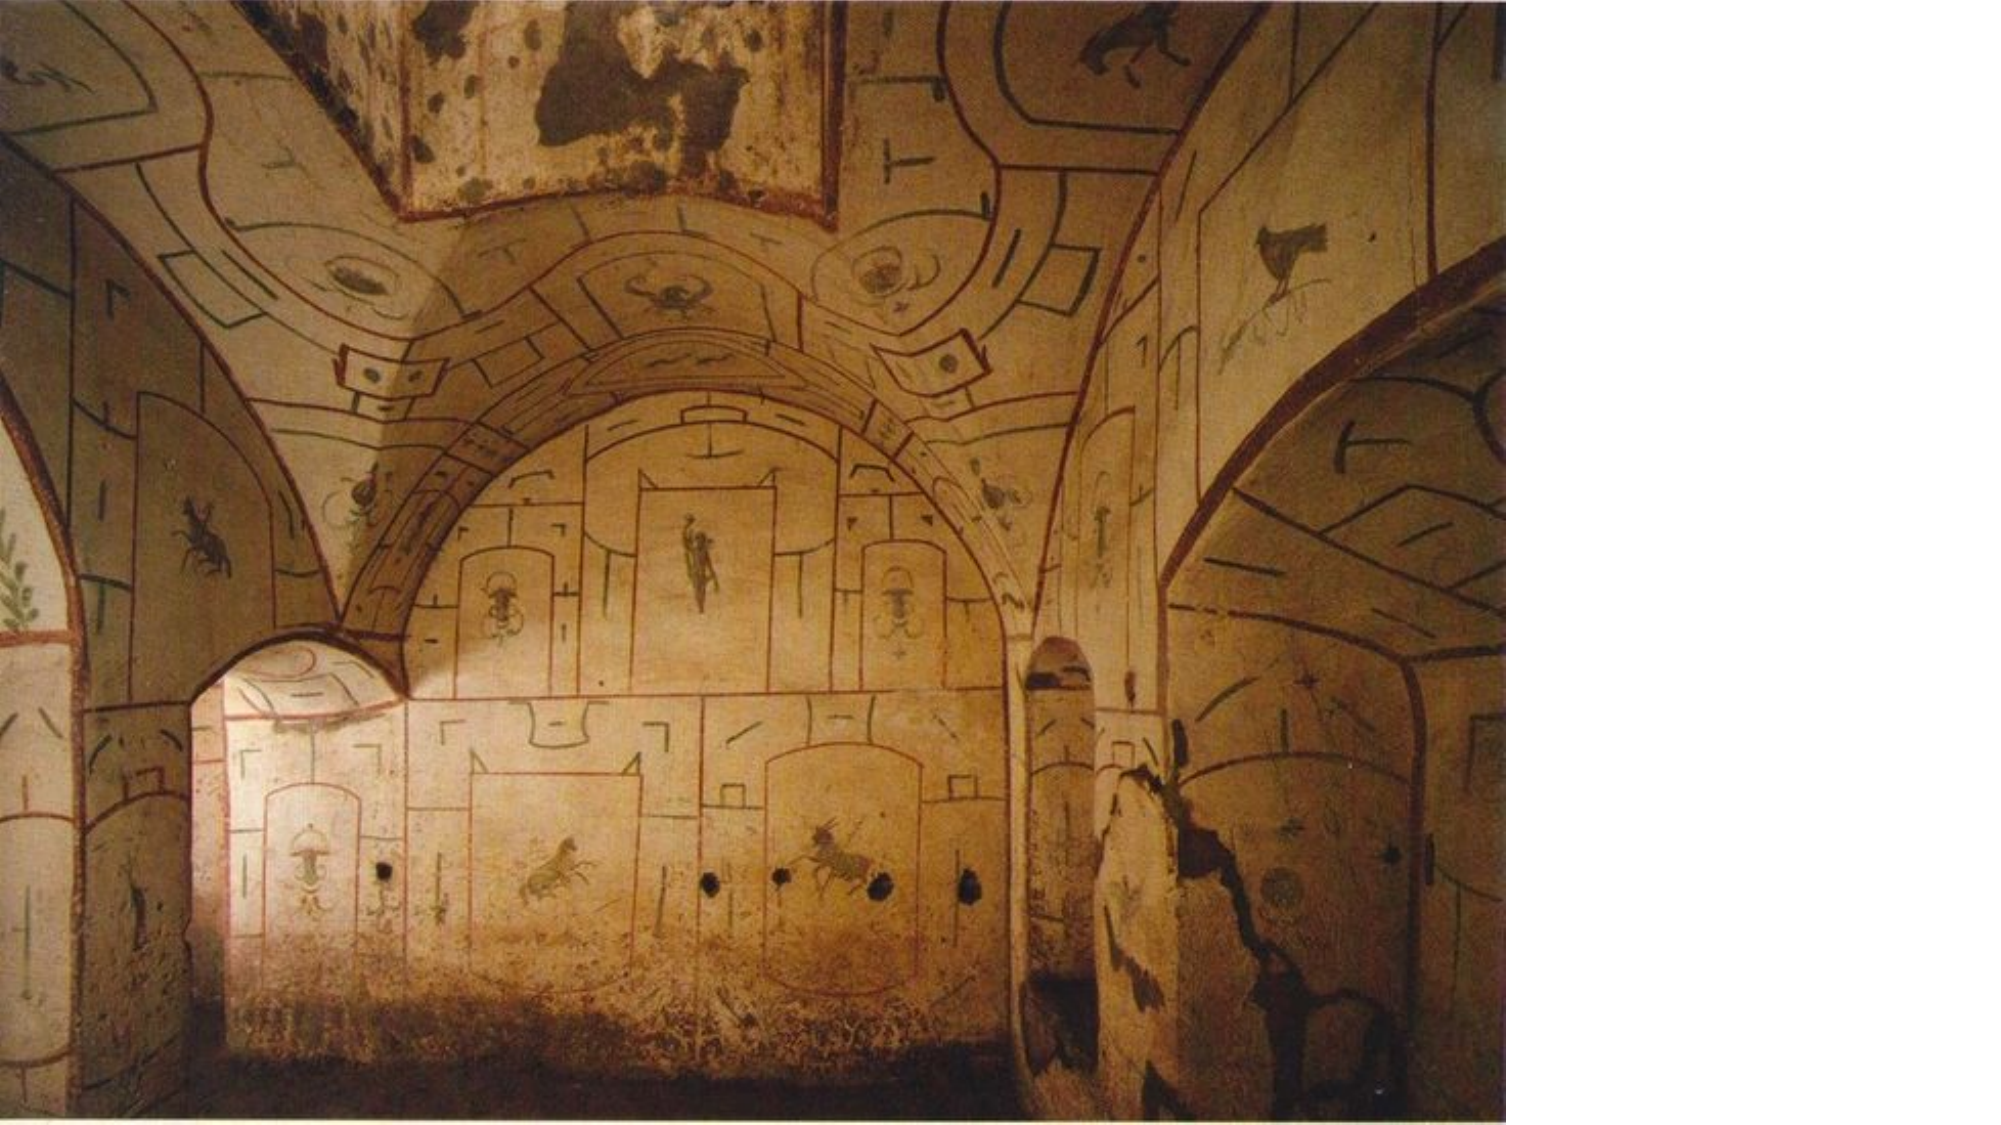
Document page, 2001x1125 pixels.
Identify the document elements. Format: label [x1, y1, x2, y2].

list [0, 0, 1506, 1125]
